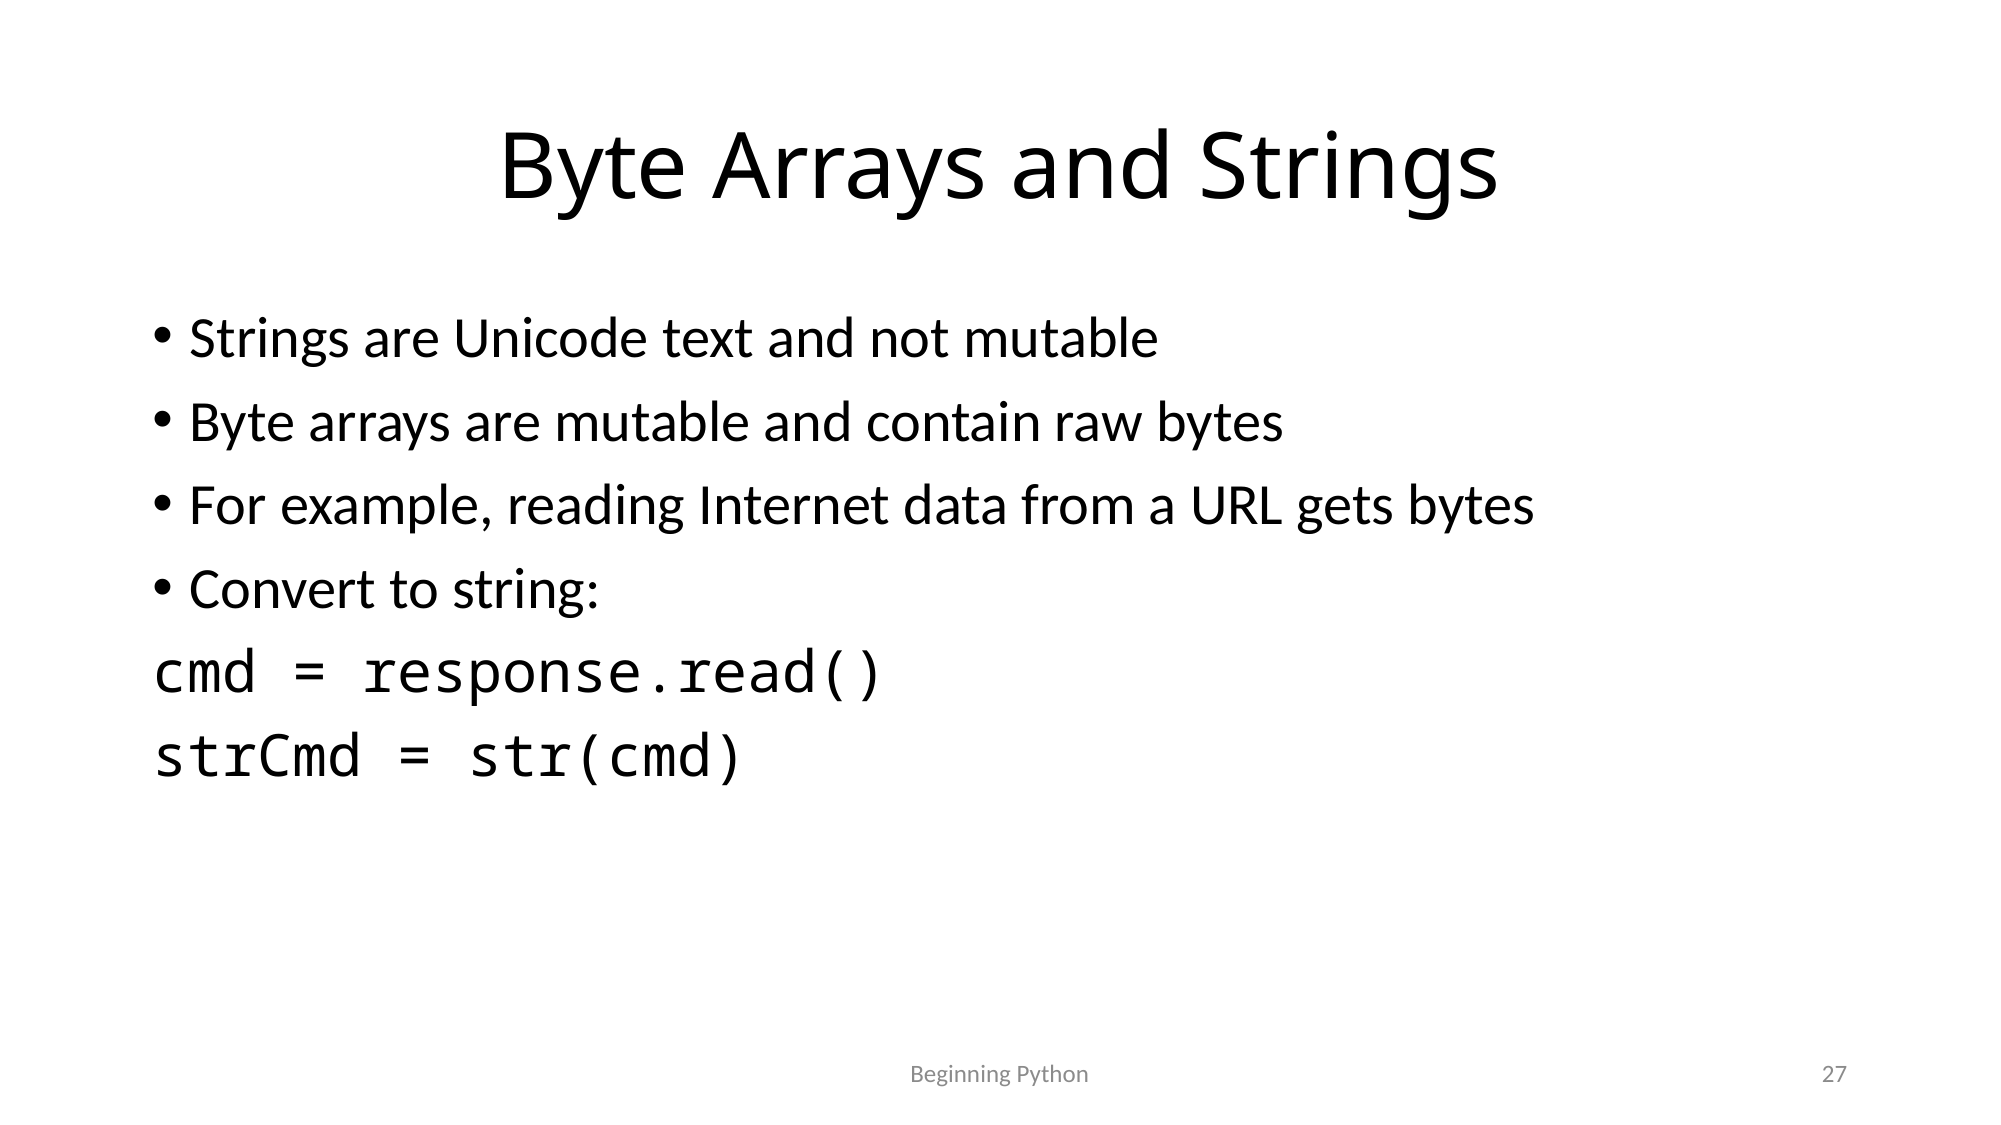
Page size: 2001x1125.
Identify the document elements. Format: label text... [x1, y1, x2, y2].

footer Beginning Python [662, 1042, 1338, 1103]
list Strings are Unicode text and not mutable Byte arrays are mutable and contain raw bytes For example, reading Internet data from a URL gets bytes Convert to string: cmd = response.read() strCmd = str(cmd) [137, 299, 1863, 1014]
title Byte Arrays and Strings [137, 59, 1863, 278]
slide_number 27 [1412, 1042, 1863, 1103]
